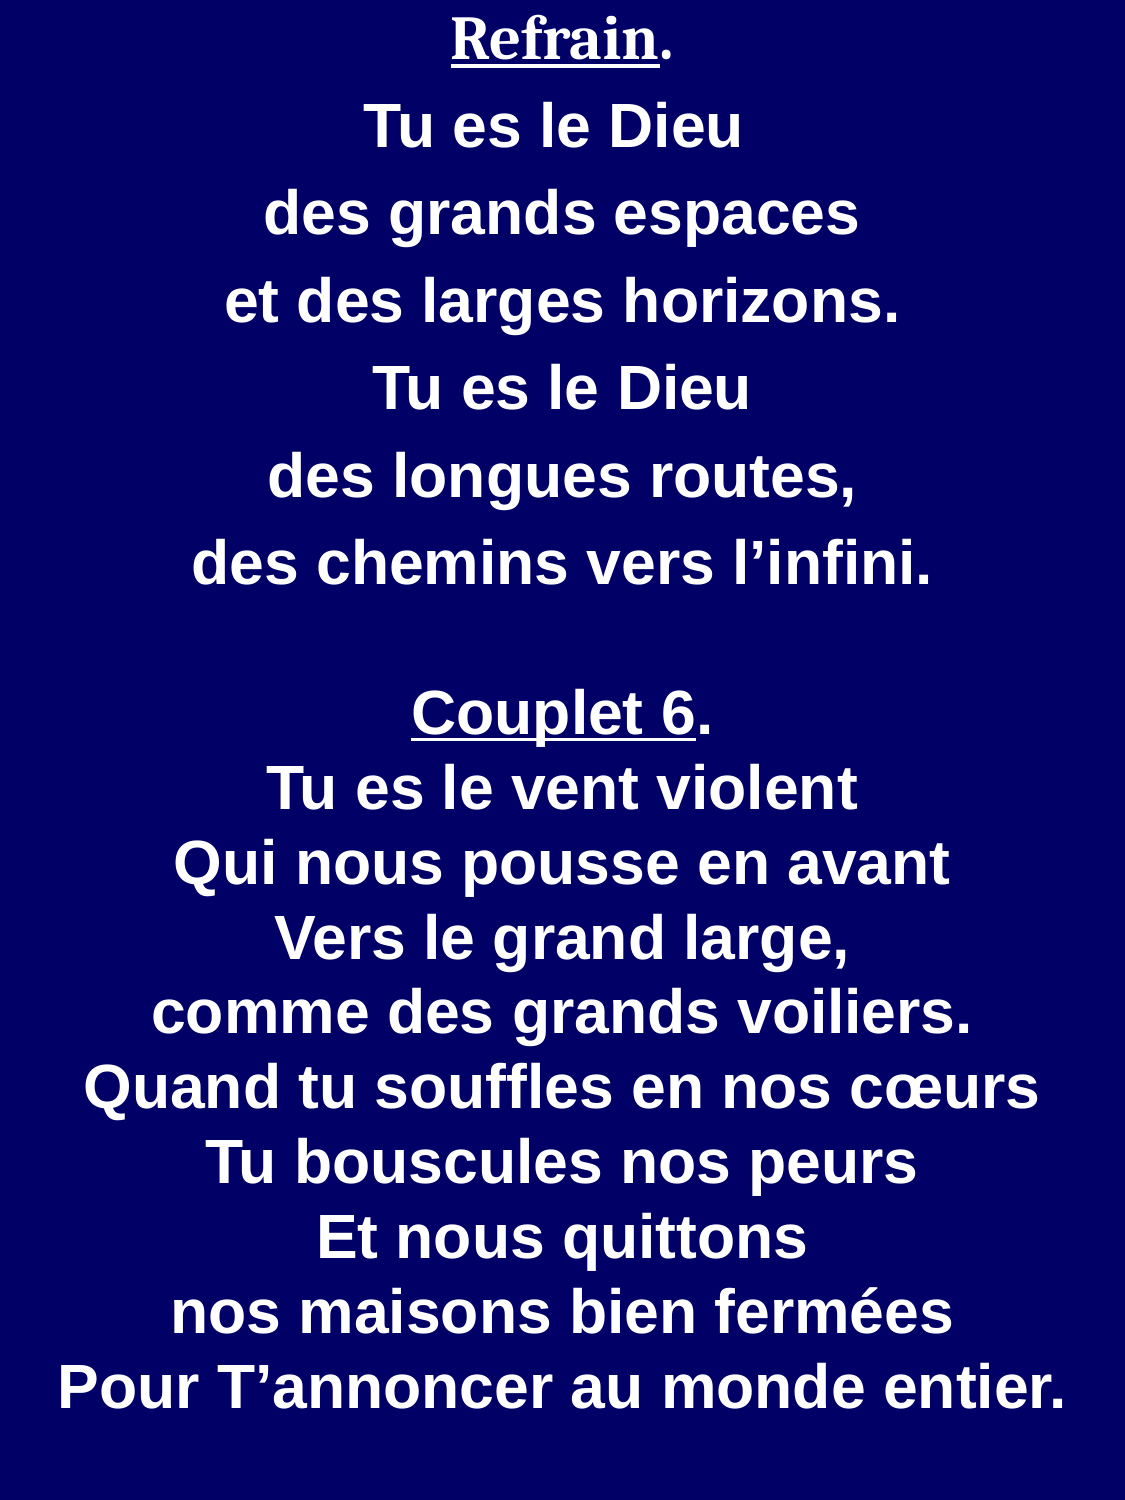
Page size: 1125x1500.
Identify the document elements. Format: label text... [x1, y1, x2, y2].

text_box Refrain. Tu es le Dieu des grands espaces et des larges horizons. Tu es le Dieu des longues routes, des chemins vers l’infini. Couplet 6. Tu es le vent violent Qui nous pousse en avant Vers le grand large, comme des grands voiliers. Quand tu souffles en nos cœurs Tu bouscules nos peurs Et nous quittons nos maisons bien fermées Pour T’annoncer au monde entier. [0, 0, 1125, 1429]
